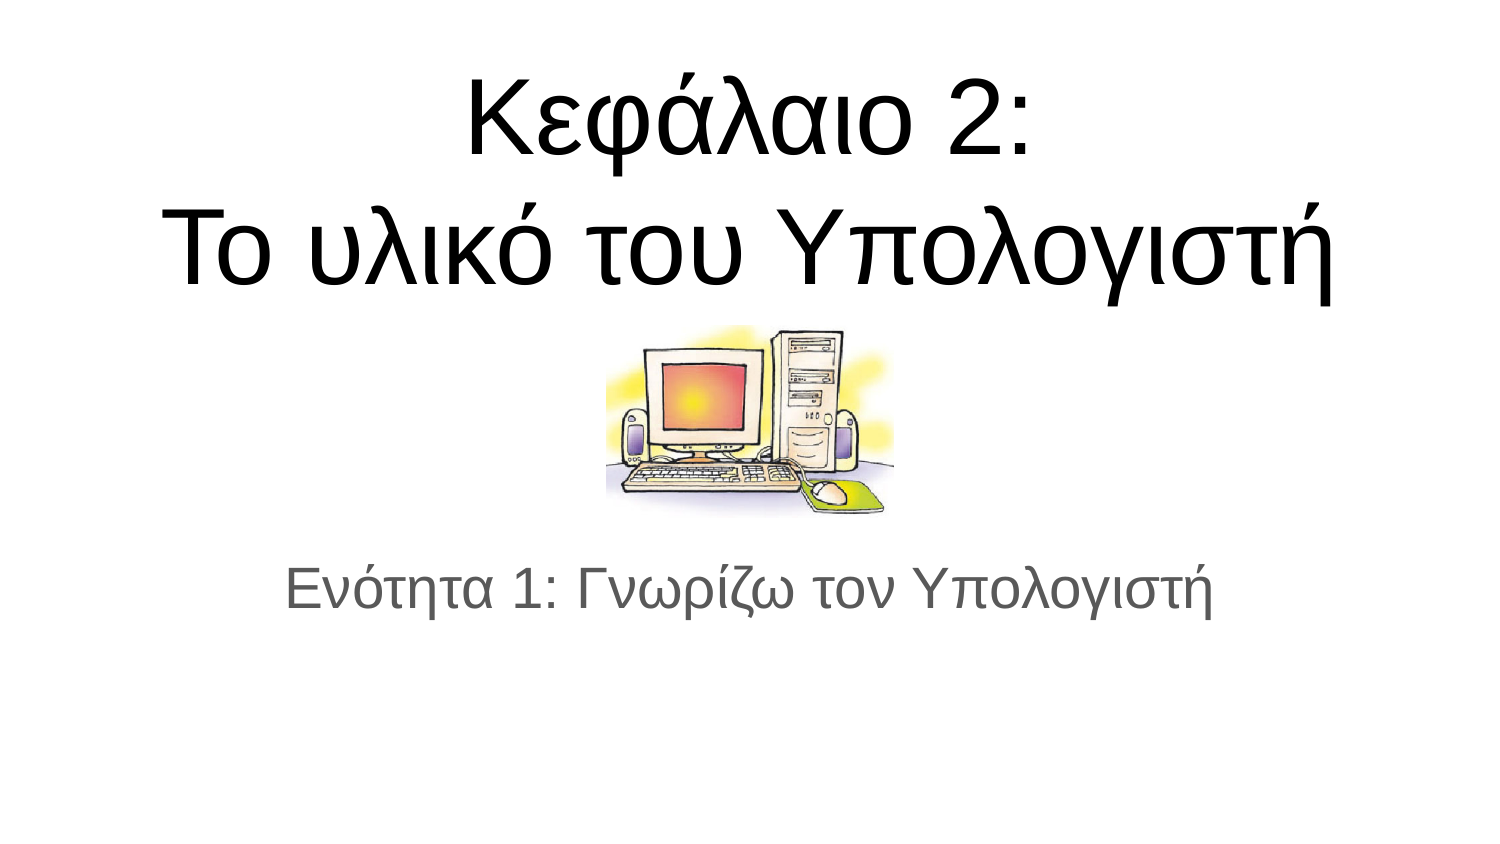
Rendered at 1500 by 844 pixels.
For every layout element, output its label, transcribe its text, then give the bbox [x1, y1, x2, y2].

title Κεφάλαιο 2: Το υλικό του Υπολογιστή [51, 0, 1449, 322]
subtitle Ενότητα 1: Γνωρίζω τον Υπολογιστή [51, 464, 1449, 595]
picture [605, 325, 895, 519]
